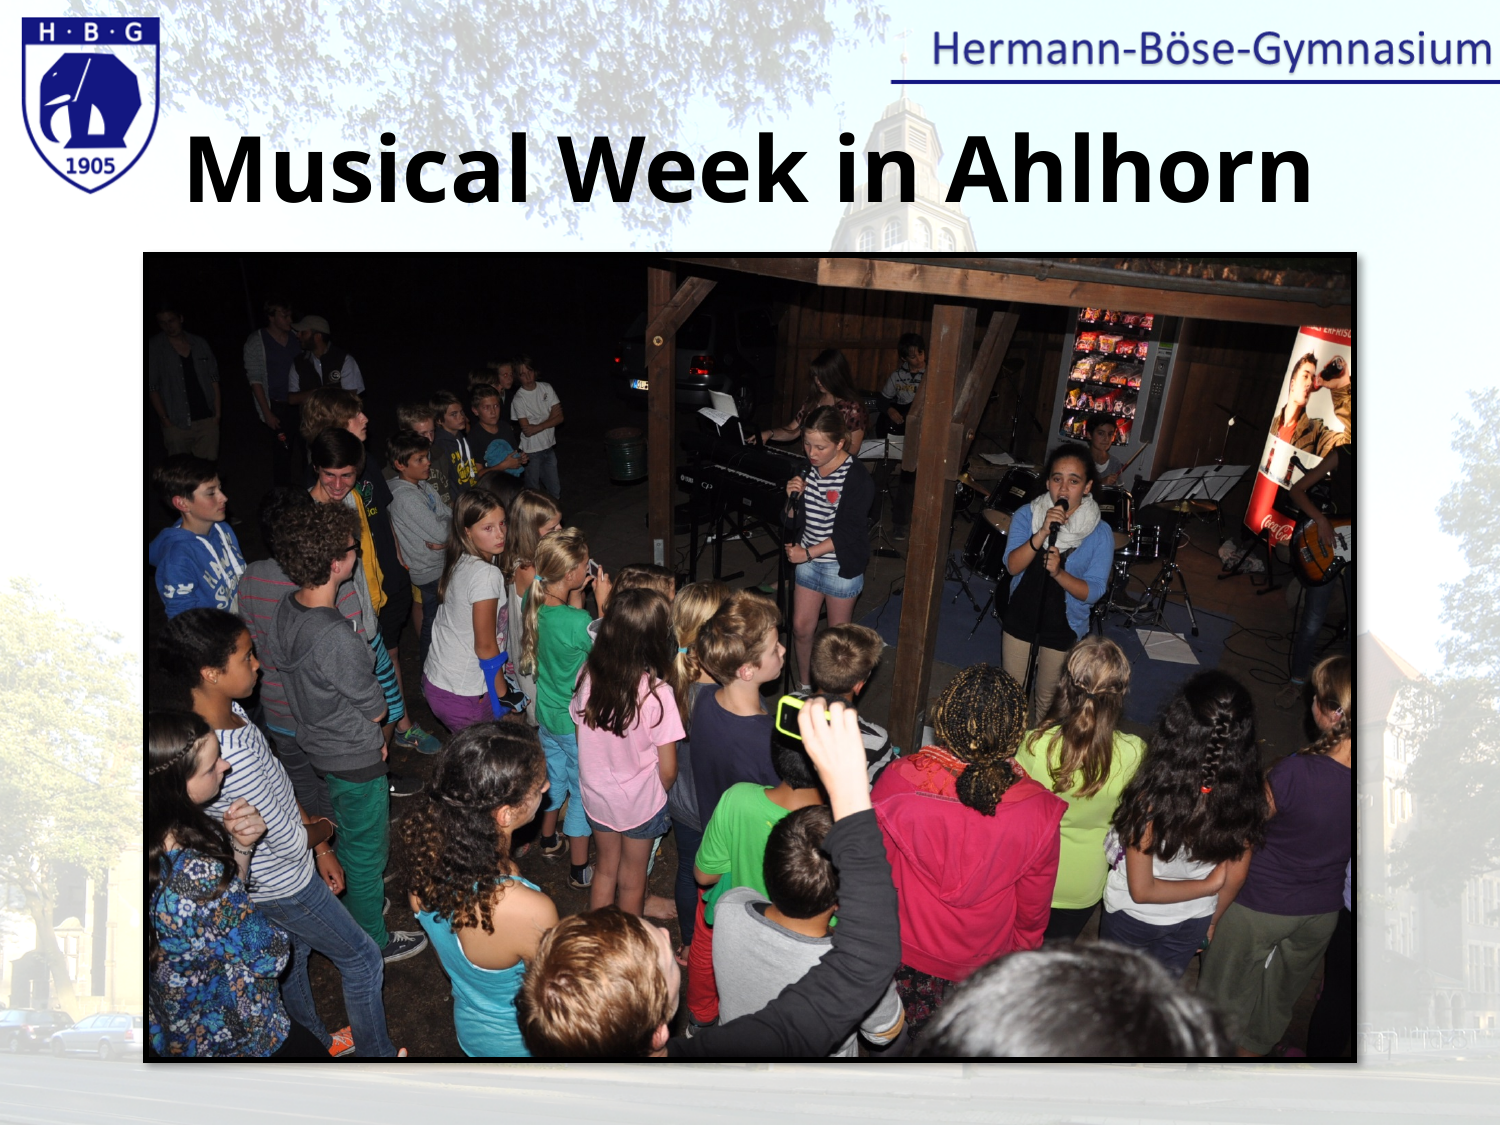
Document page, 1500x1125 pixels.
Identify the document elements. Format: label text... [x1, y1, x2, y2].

picture [0, 0, 1500, 1125]
title Musical Week in Ahlhorn [168, 63, 1462, 282]
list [148, 258, 1352, 1057]
